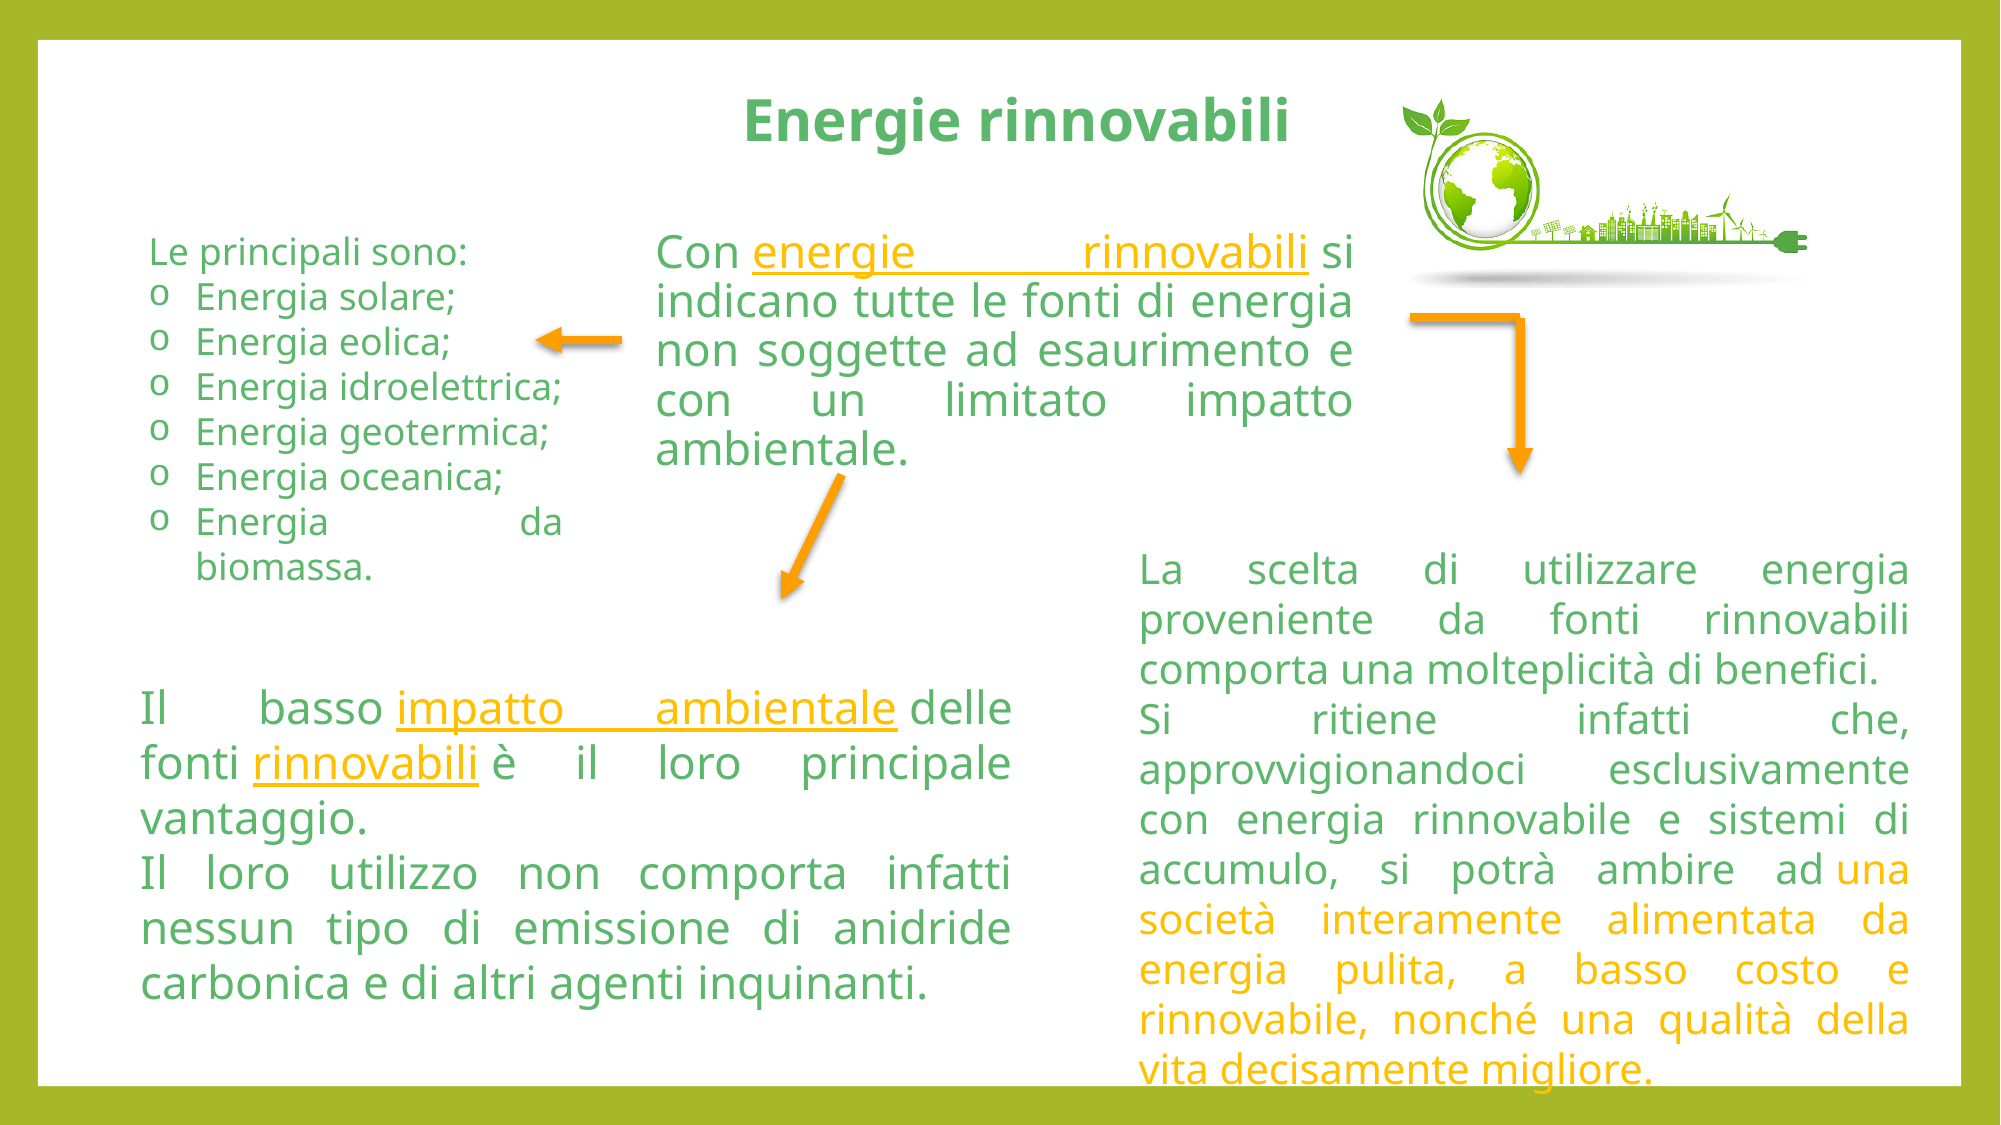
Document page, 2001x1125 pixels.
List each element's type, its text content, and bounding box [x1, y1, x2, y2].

picture [1369, 41, 1853, 288]
text_box Le principali sono: Energia solare; Energia eolica; Energia idroelettrica; Energia geotermica; Energia oceanica; Energia da biomassa. [126, 221, 579, 641]
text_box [780, 474, 843, 601]
title Energie rinnovabili [727, 23, 1391, 221]
text_box Il basso impatto ambientale delle fonti rinnovabili è il loro principale vantaggio. Il loro utilizzo non comporta infatti nessun tipo di emissione di anidride carbonica e di altri agenti inquinanti. [126, 671, 1028, 1017]
list Con energie rinnovabili si indicano tutte le fonti di energia non soggette ad esaurimento e con un limitato impatto ambientale. [633, 221, 1371, 459]
text_box La scelta di utilizzare energia proveniente da fonti rinnovabili comporta una molteplicità di benefici. Si ritiene infatti che, approvvigionandoci esclusivamente con energia rinnovabile e sistemi di accumulo, si potrà ambire ad una società interamente alimentata da energia pulita, a basso costo e rinnovabile, nonché una qualità della vita decisamente migliore. [1123, 535, 1926, 1101]
